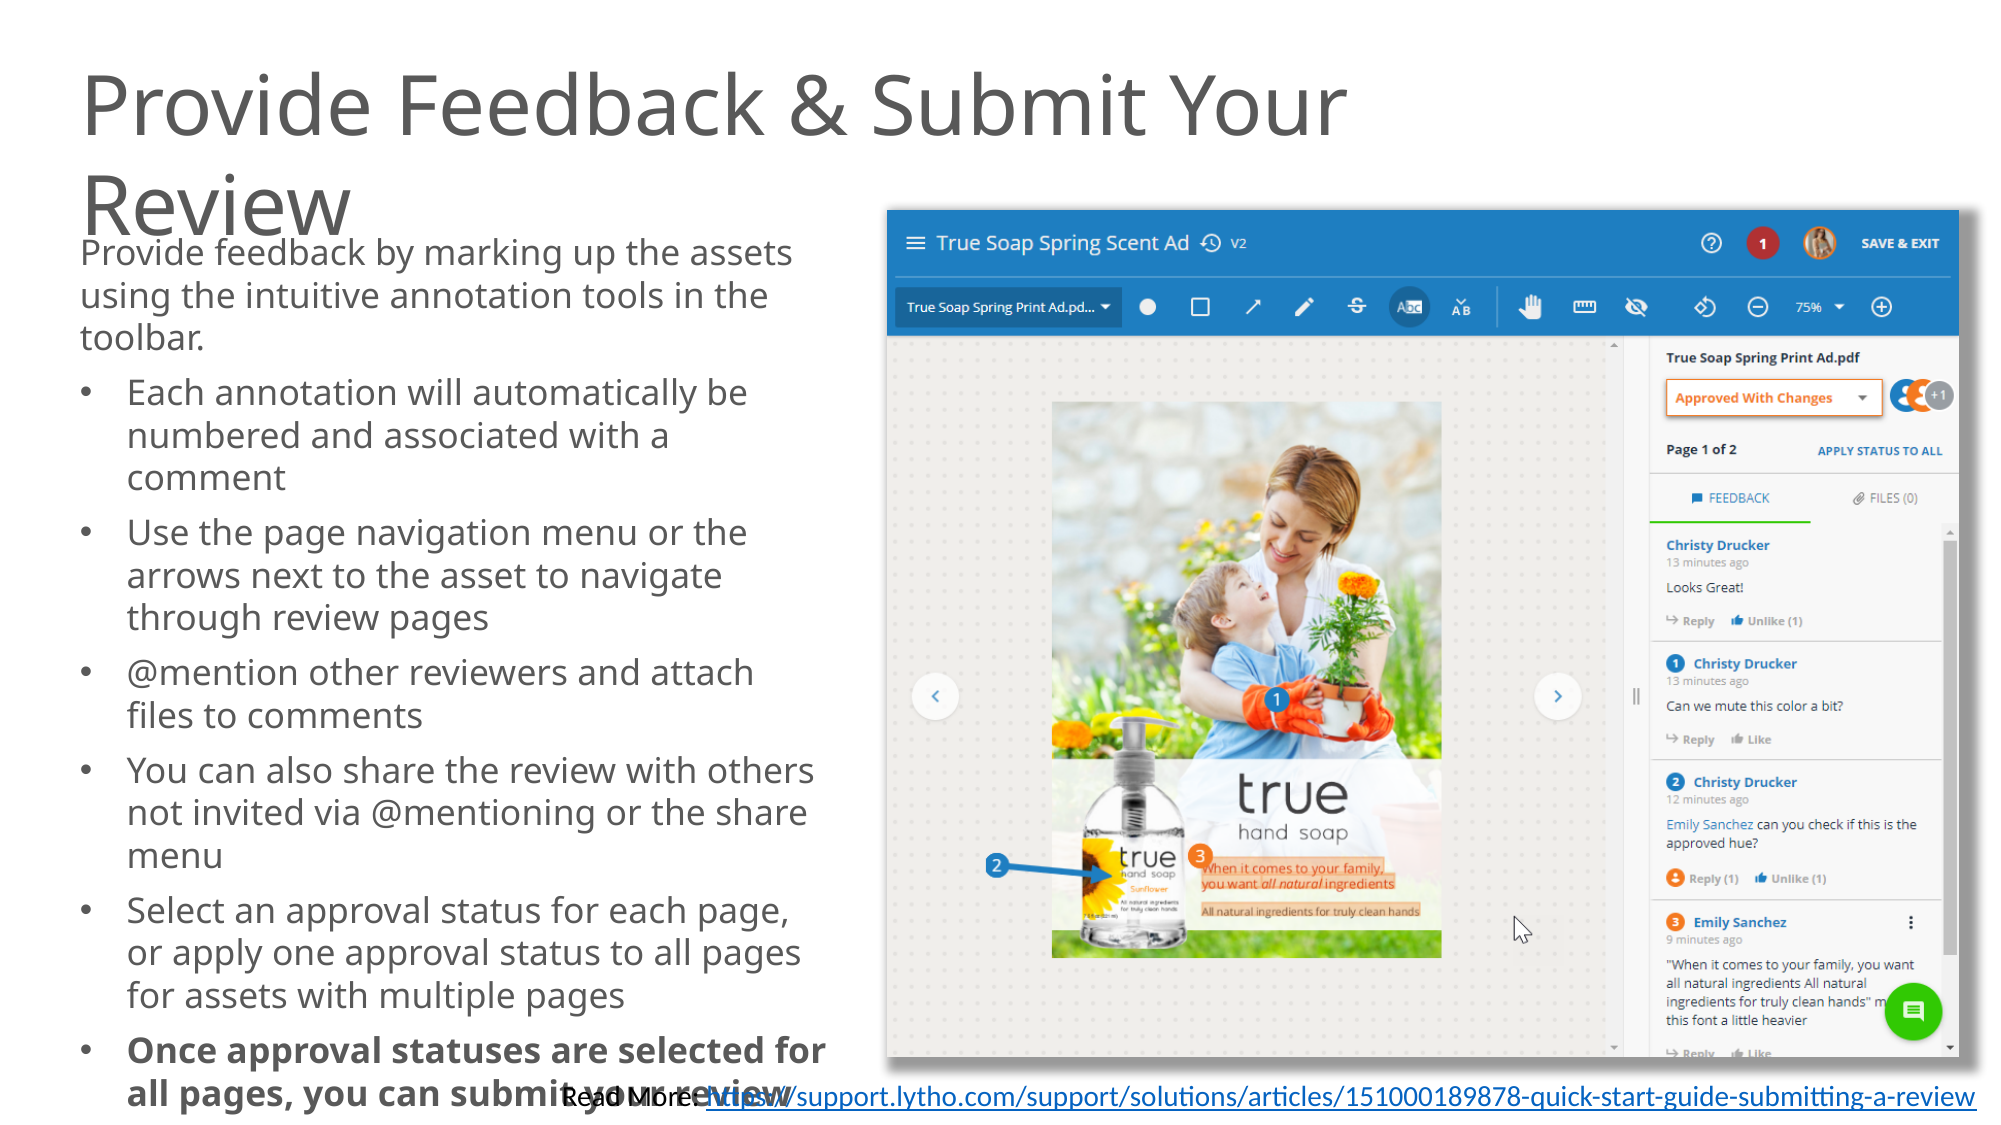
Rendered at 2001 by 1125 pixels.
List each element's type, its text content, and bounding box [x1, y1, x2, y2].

text_box Read More: https://support.lytho.com/support/solutions/articles/151000189878-quick-start-guide-submitting-a-review [547, 1070, 2000, 1120]
text_box Provide Feedback & Submit Your Review [65, 44, 1649, 260]
picture [887, 210, 1959, 1057]
text_box Provide feedback by marking up the assets using the intuitive annotation tools in the toolbar. Each annotation will automatically be numbered and associated with a comment Use the page navigation menu or the arrows next to the asset to navigate through review pages @mention other reviewers and attach files to comments You can also share the review with others not invited via @mentioning or the share menu Select an approval status for each page, or apply one approval status to all pages for assets with multiple pages Once approval statuses are selected for all pages, you can submit your review [65, 260, 843, 1121]
